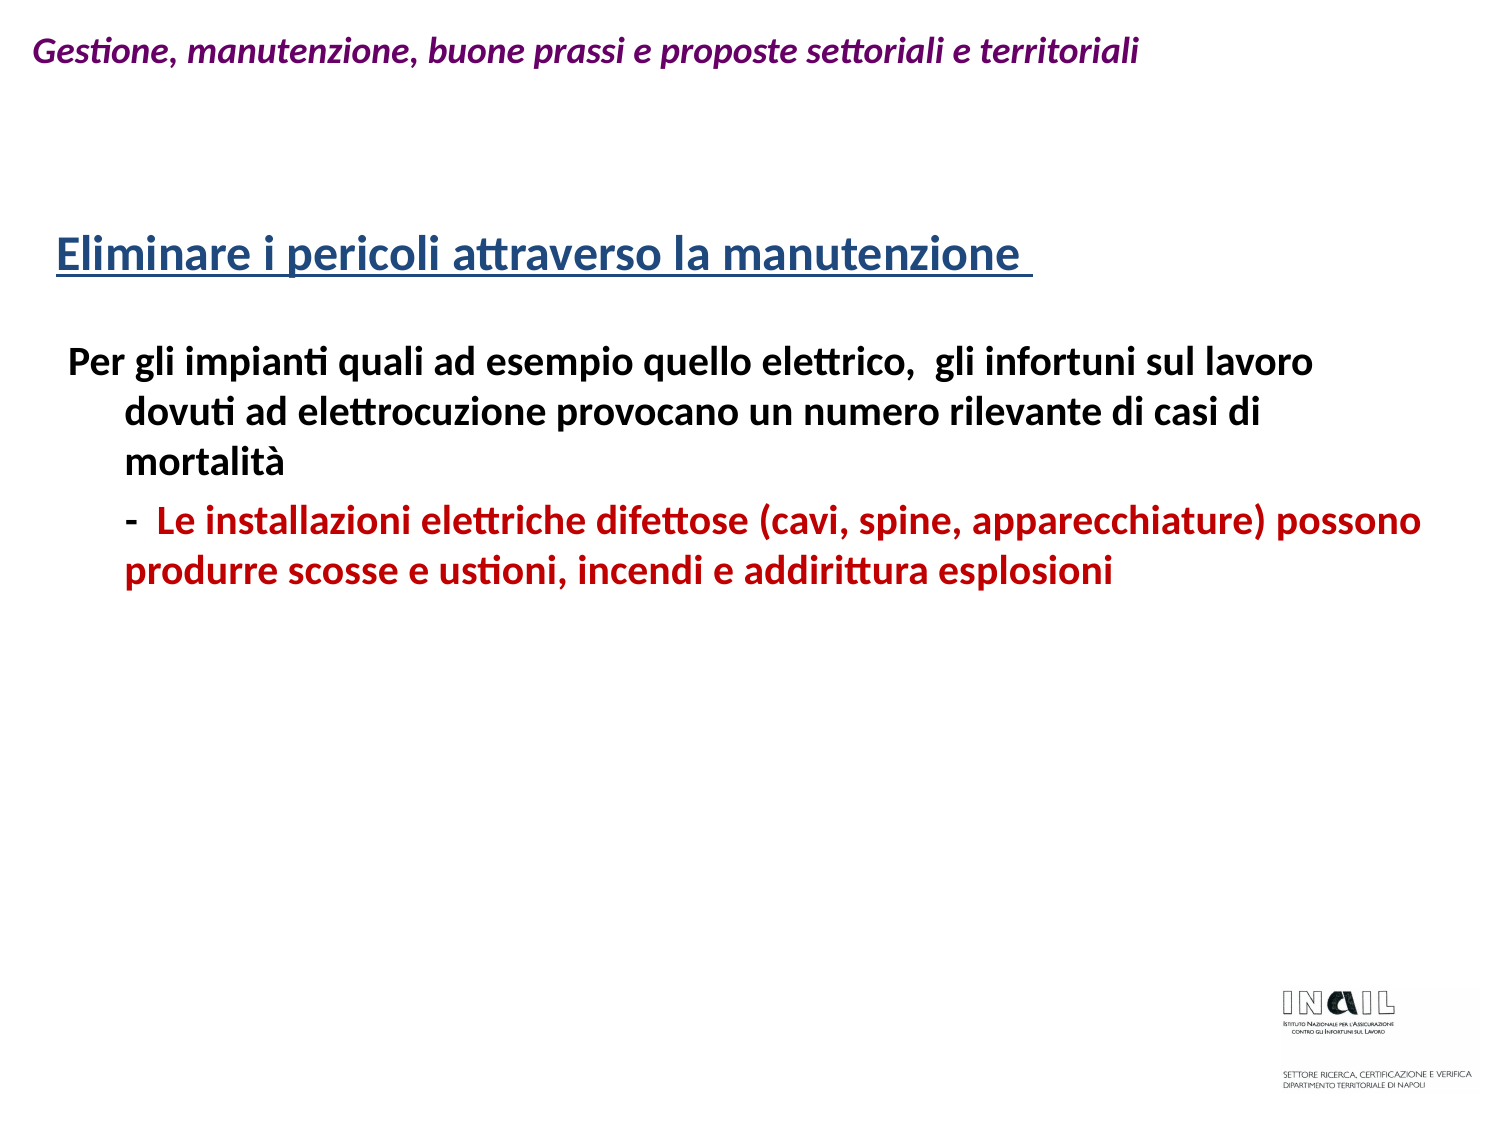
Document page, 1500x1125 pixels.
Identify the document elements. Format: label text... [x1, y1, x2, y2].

picture [1281, 987, 1481, 1095]
list Per gli impianti quali ad esempio quello elettrico, gli infortuni sul lavoro dovuti ad elettrocuzione provocano un numero rilevante di casi di mortalità - Le installazioni elettriche difettose (cavi, spine, apparecchiature) possono produrre scosse e ustioni, incendi e addirittura esplosioni [52, 326, 1448, 976]
text_box Gestione, manutenzione, buone prassi e proposte settoriali e territoriali [17, 18, 1164, 79]
title Eliminare i pericoli attraverso la manutenzione [40, 210, 1316, 292]
